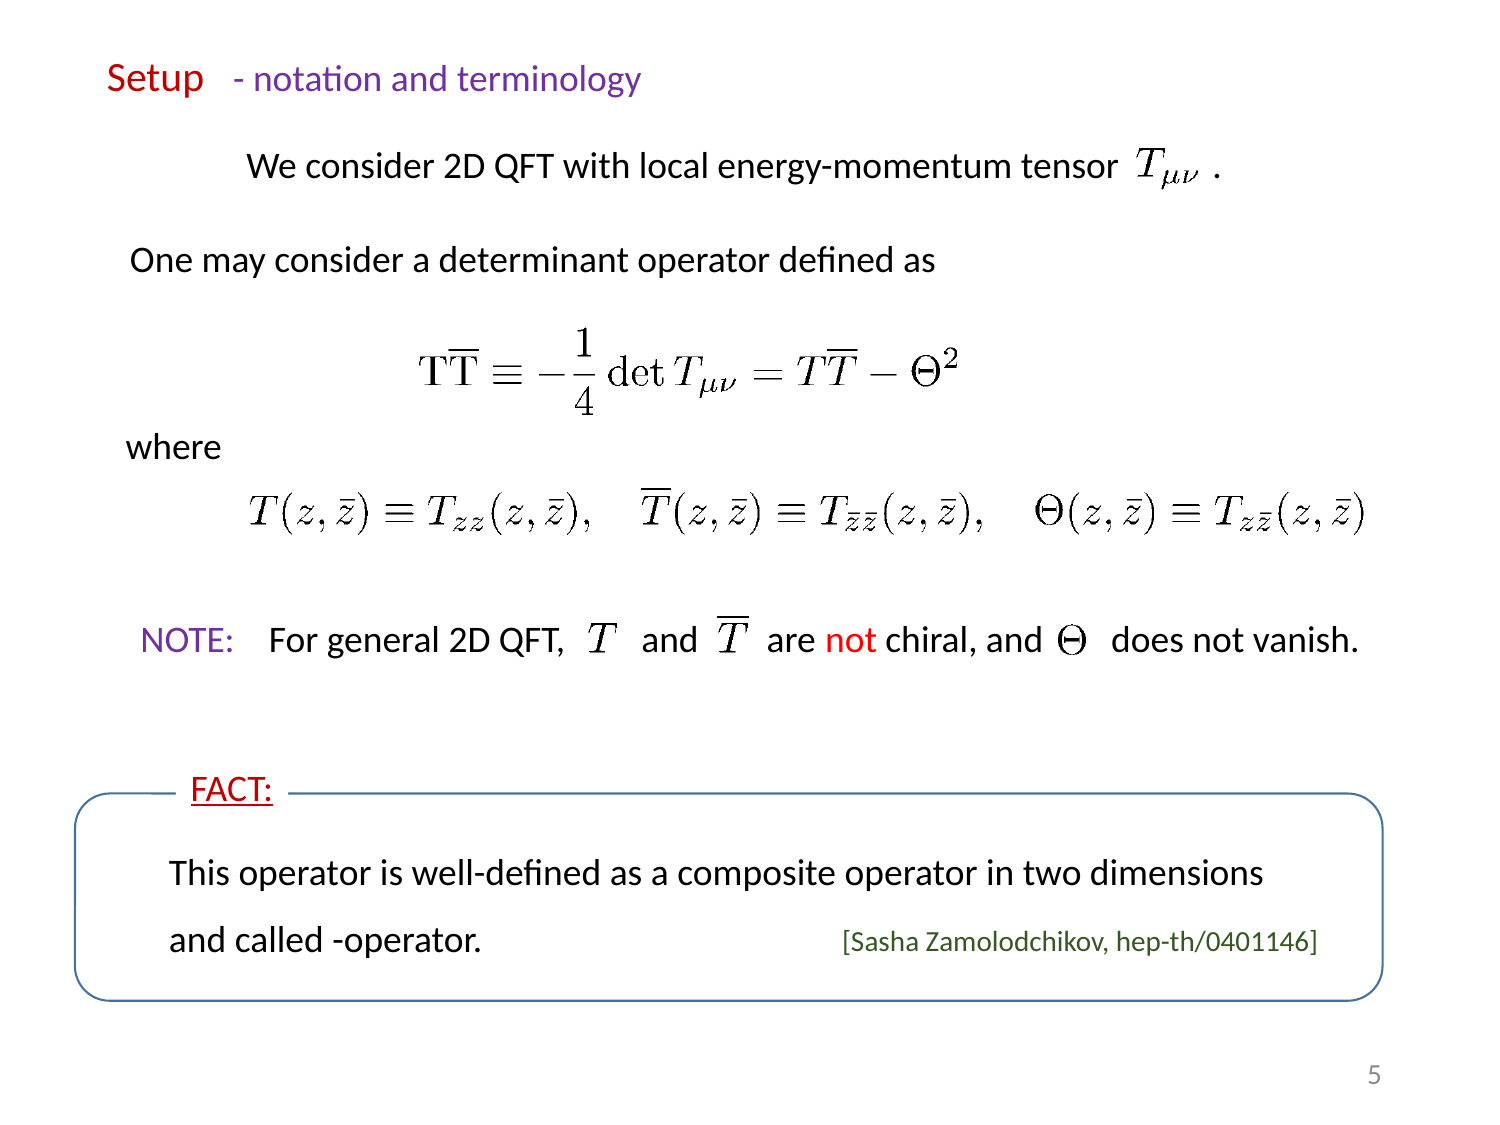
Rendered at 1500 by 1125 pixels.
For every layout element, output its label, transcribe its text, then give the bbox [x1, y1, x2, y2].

text_box One may consider a determinant operator defined as [115, 227, 961, 288]
slide_number 5 [1059, 1042, 1397, 1103]
picture [1056, 621, 1086, 656]
text_box FACT: [175, 756, 289, 817]
picture [584, 623, 618, 653]
picture [418, 325, 959, 416]
text_box where [110, 415, 246, 475]
picture [246, 487, 1364, 538]
text_box Setup - notation and terminology [92, 41, 666, 107]
text_box [73, 792, 1384, 1002]
picture [1132, 148, 1200, 190]
text_box NOTE: For general 2D QFT, and are not chiral, and does not vanish. [125, 607, 1384, 668]
picture [714, 614, 753, 653]
text_box We consider 2D QFT with local energy-momentum tensor . [231, 134, 1239, 194]
